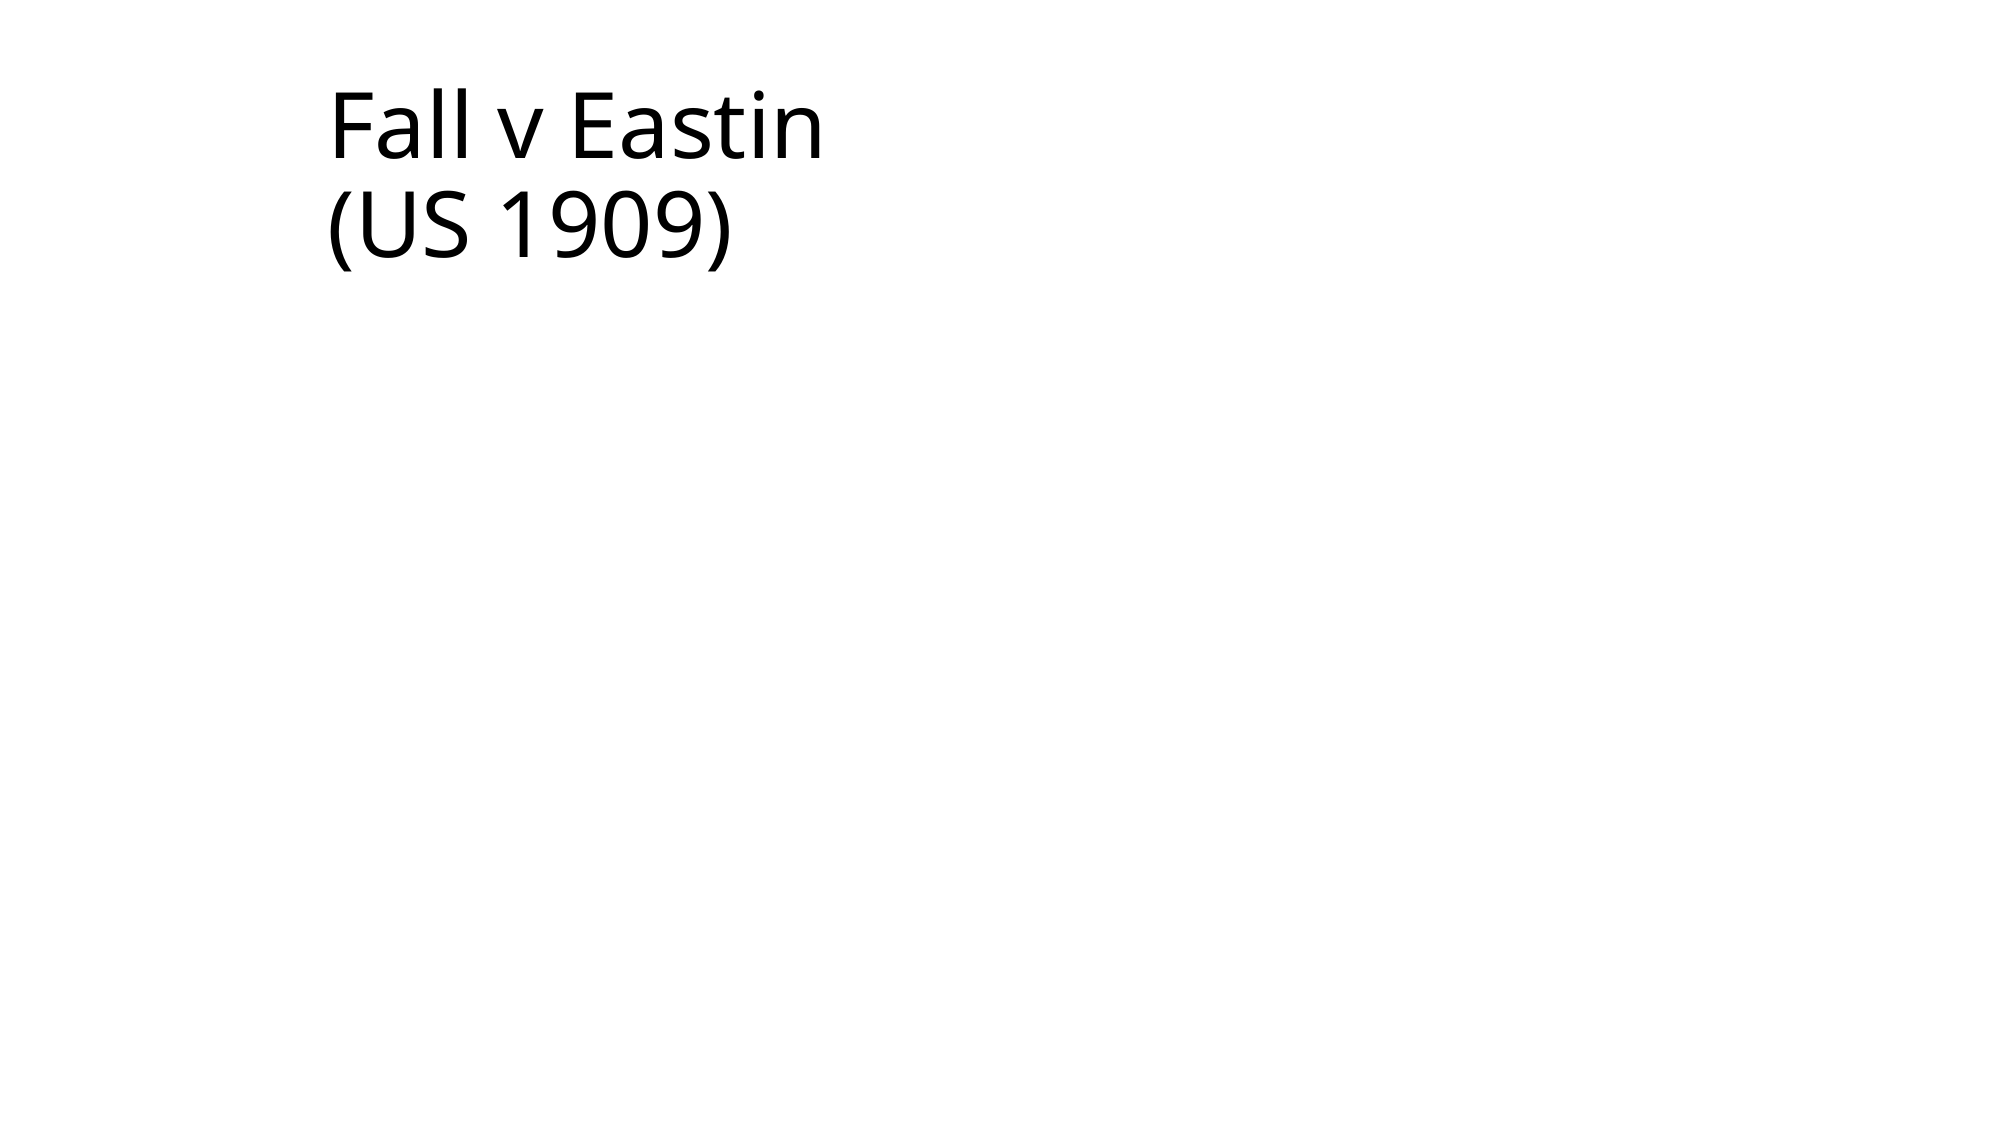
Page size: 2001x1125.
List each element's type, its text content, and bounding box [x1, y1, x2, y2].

title Fall v Eastin (US 1909) [312, 45, 1675, 313]
